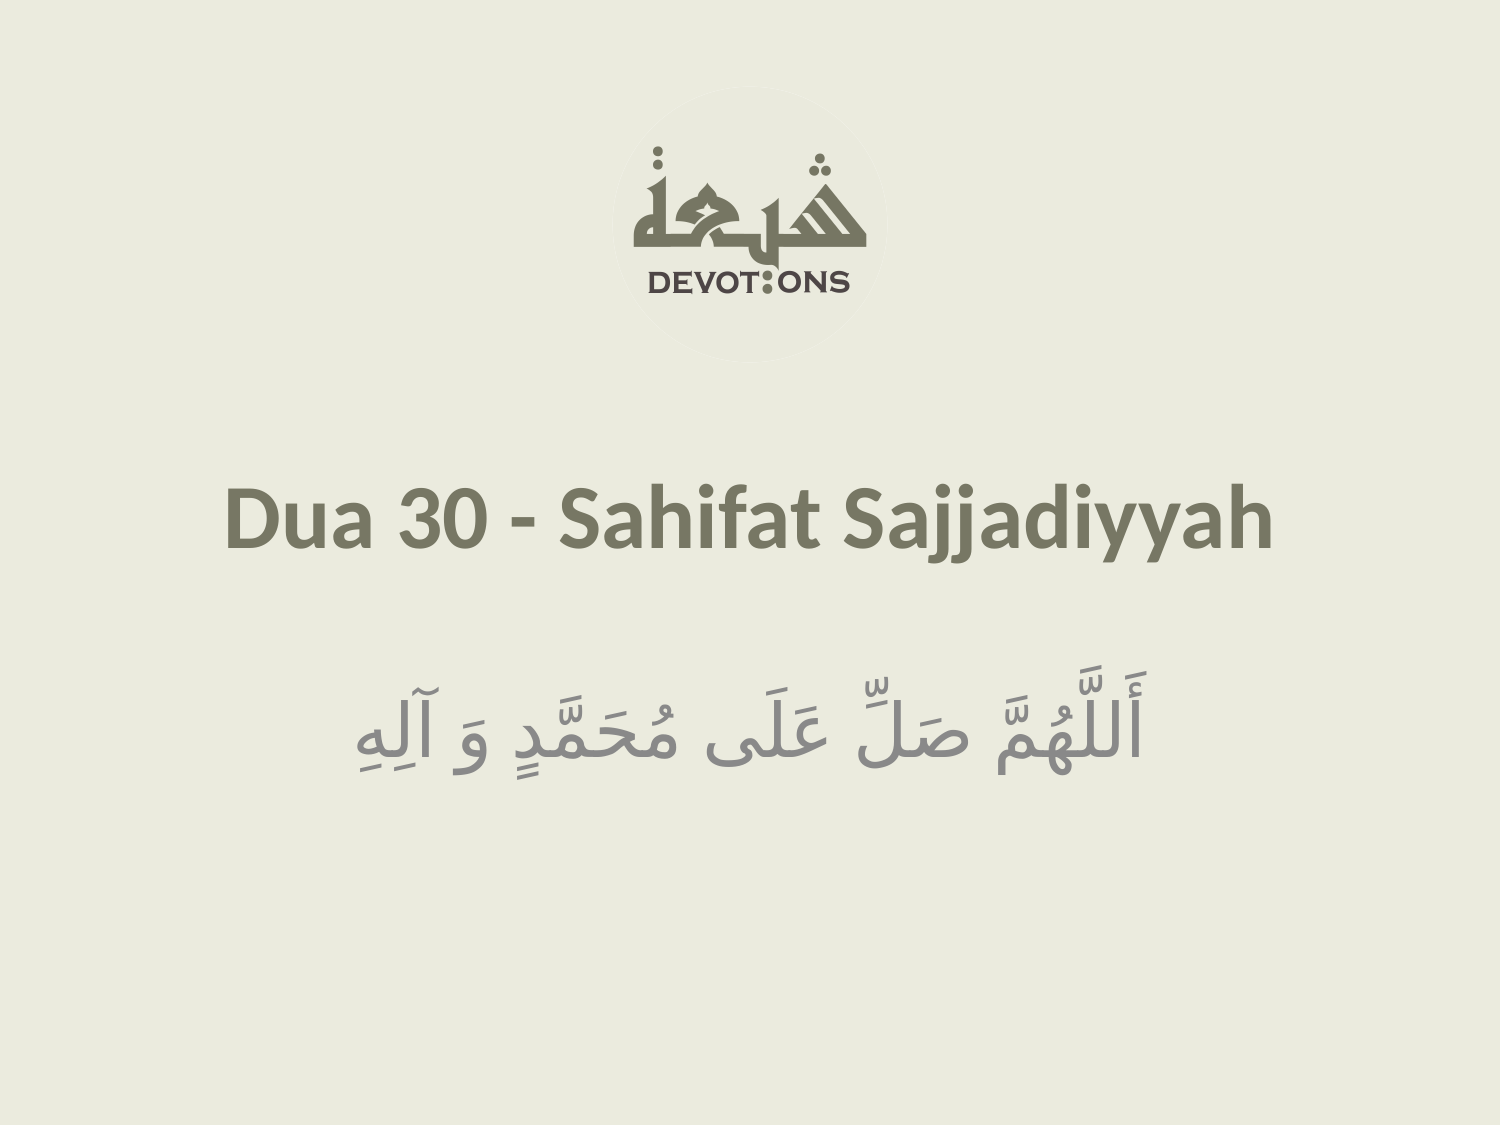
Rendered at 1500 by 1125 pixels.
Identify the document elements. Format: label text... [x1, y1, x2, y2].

text_box أَللَّهُمَّ صَلِّ عَلَى مُحَمَّدٍ وَ آلِهِ [337, 674, 1163, 780]
picture [599, 74, 901, 376]
text_box Dua 30 - Sahifat Sajjadiyyah [208, 449, 1292, 575]
